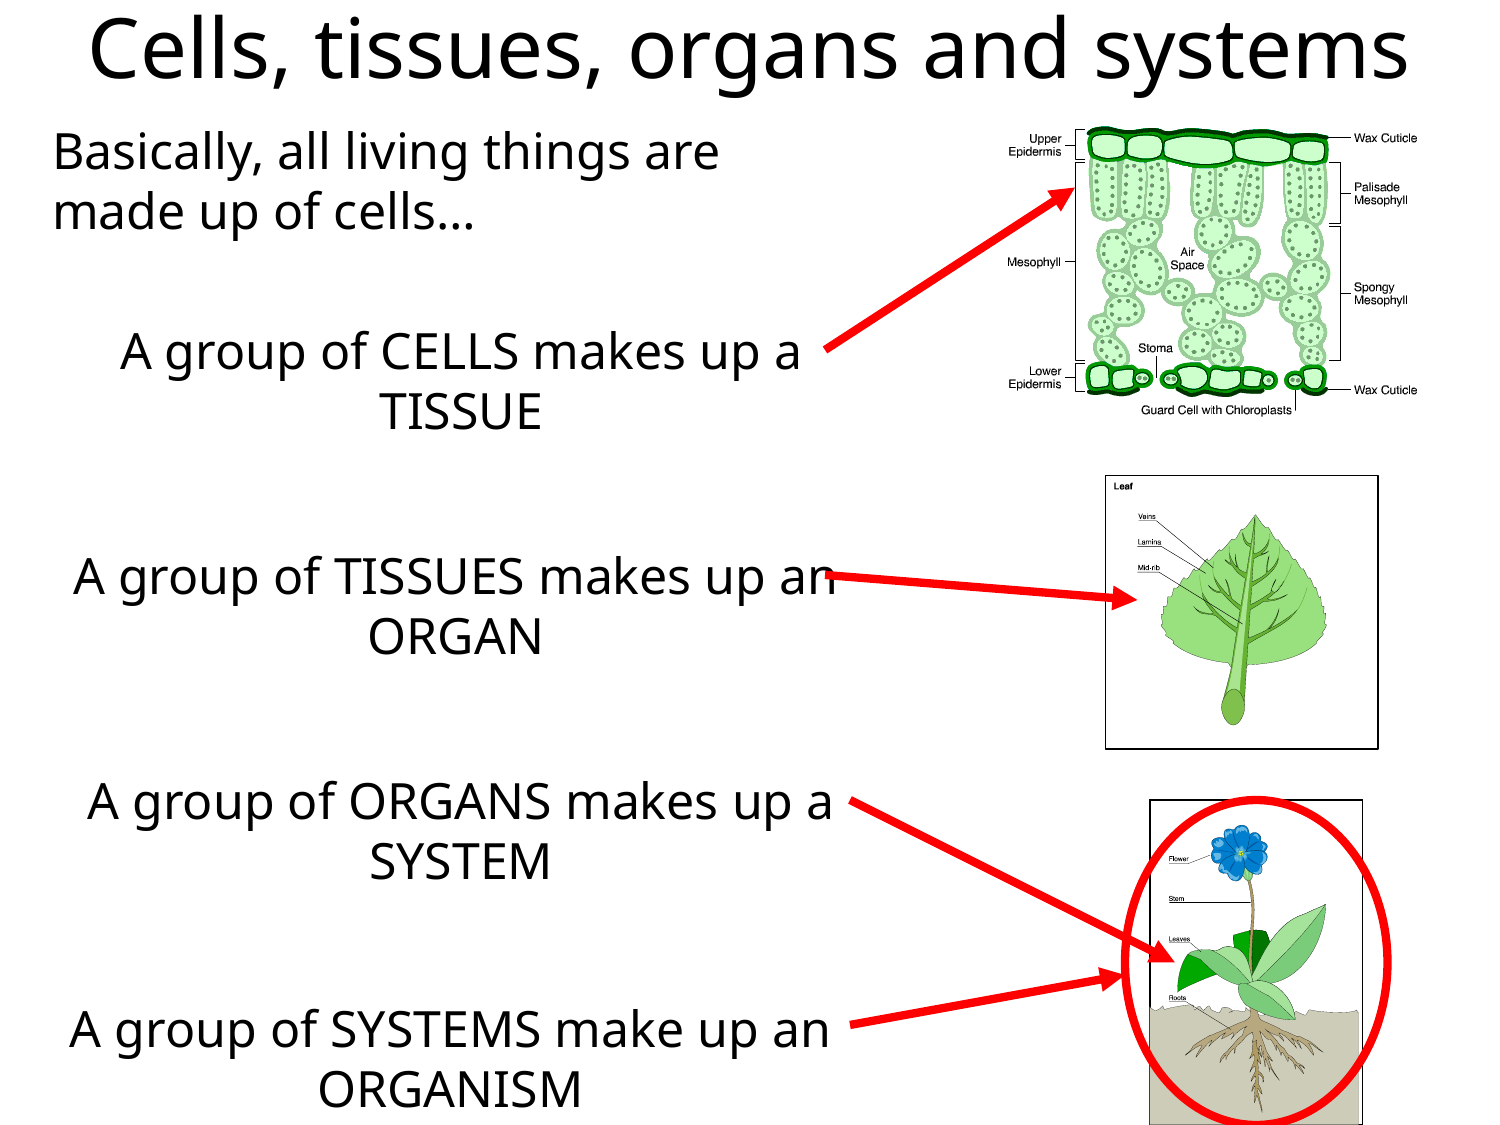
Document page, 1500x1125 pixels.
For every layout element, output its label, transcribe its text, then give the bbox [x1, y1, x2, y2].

text_box Basically, all living things are made up of cells… [37, 112, 763, 248]
text_box A group of TISSUES makes up an ORGAN [49, 537, 863, 673]
text_box A group of ORGANS makes up a SYSTEM [49, 762, 873, 898]
picture [999, 112, 1426, 430]
picture [1104, 474, 1380, 751]
text_box A group of CELLS makes up a TISSUE [74, 312, 848, 448]
text_box Cells, tissues, organs and systems [0, 0, 1500, 91]
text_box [849, 799, 1388, 1125]
text_box A group of SYSTEMS make up an ORGANISM [0, 990, 844, 1125]
